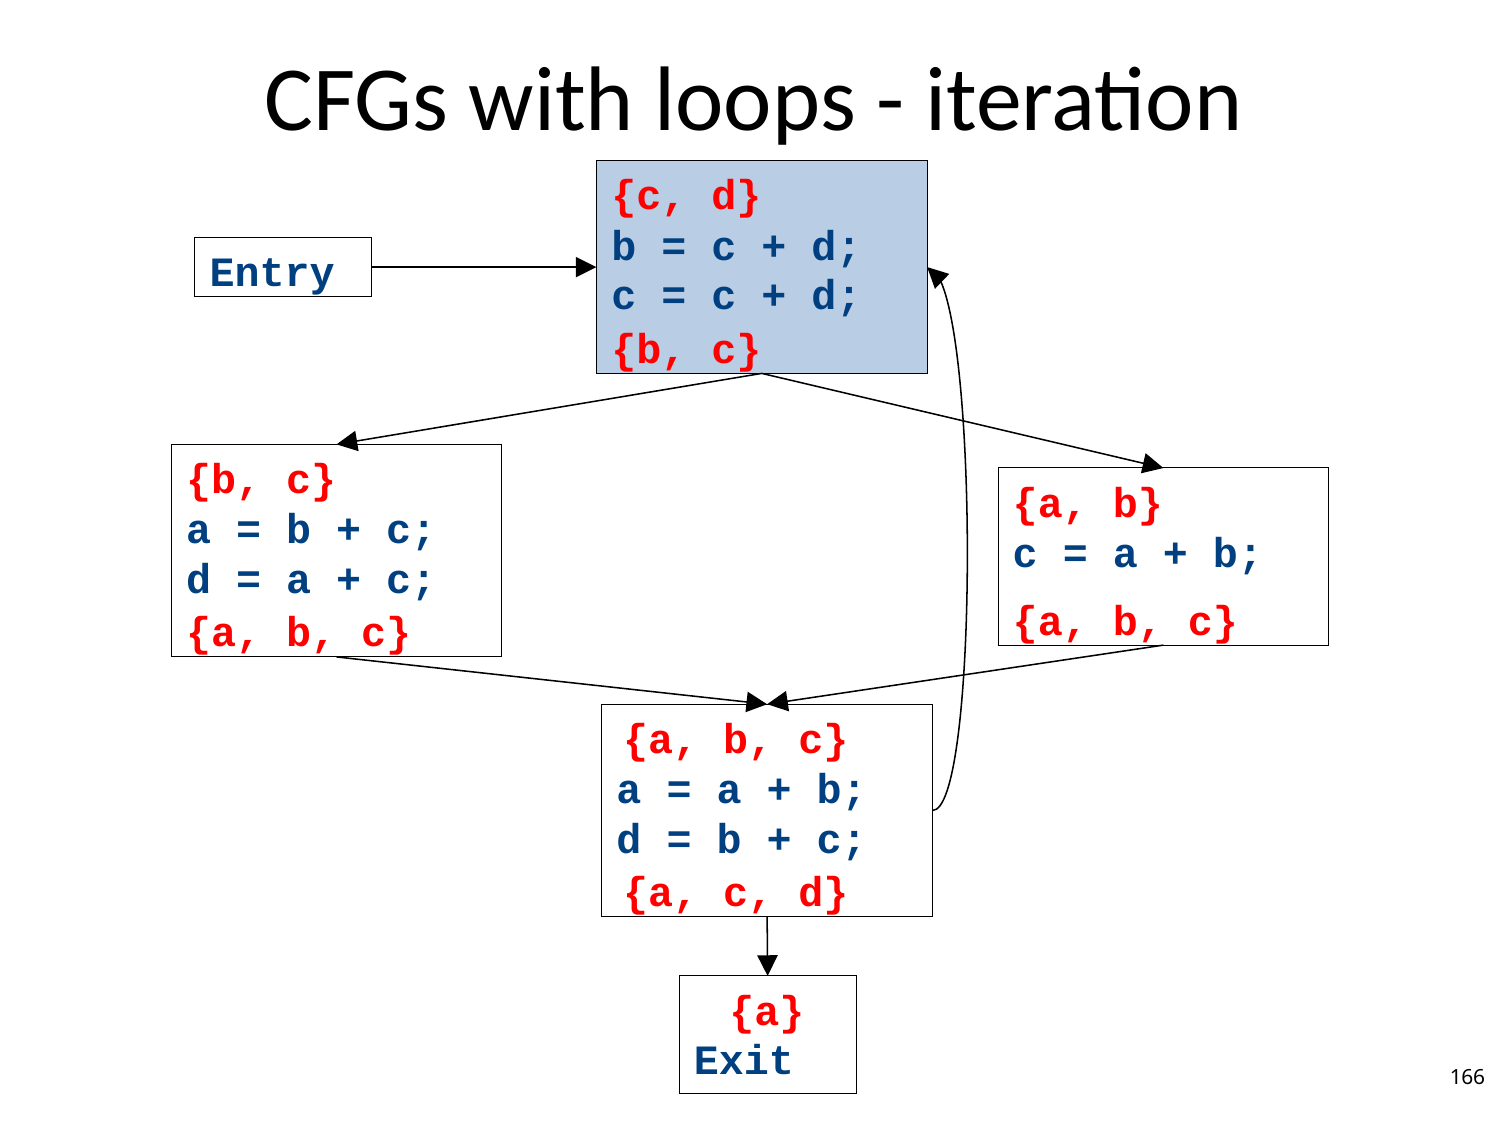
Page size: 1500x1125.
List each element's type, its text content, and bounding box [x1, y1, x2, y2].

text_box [926, 266, 933, 811]
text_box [938, 644, 1164, 705]
text_box {a, b, c} [998, 586, 1329, 646]
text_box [336, 656, 761, 705]
text_box {a, b, c} [171, 597, 502, 657]
text_box a = b + c; d = a + c; [171, 504, 502, 597]
text_box {a, b} [998, 467, 1329, 527]
text_box {a, b, c} [608, 712, 921, 764]
text_box {b, c} [171, 444, 502, 504]
slide_number 166 [1187, 1055, 1500, 1102]
title CFGs with loops - iteration [116, 0, 1392, 188]
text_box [336, 373, 759, 445]
text_box {b, c} [596, 314, 921, 371]
text_box Exit [679, 975, 857, 1094]
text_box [761, 373, 921, 469]
text_box {a, c, d} [608, 857, 939, 917]
text_box c = a + b; [998, 527, 1329, 586]
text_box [766, 644, 921, 705]
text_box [938, 373, 1164, 469]
text_box b = c + d; c = c + d; [596, 220, 928, 314]
text_box Entry [194, 237, 372, 297]
text_box a = a + b; d = b + c; [601, 712, 933, 917]
text_box {a} [714, 975, 833, 1035]
text_box {c, d} [596, 160, 928, 220]
